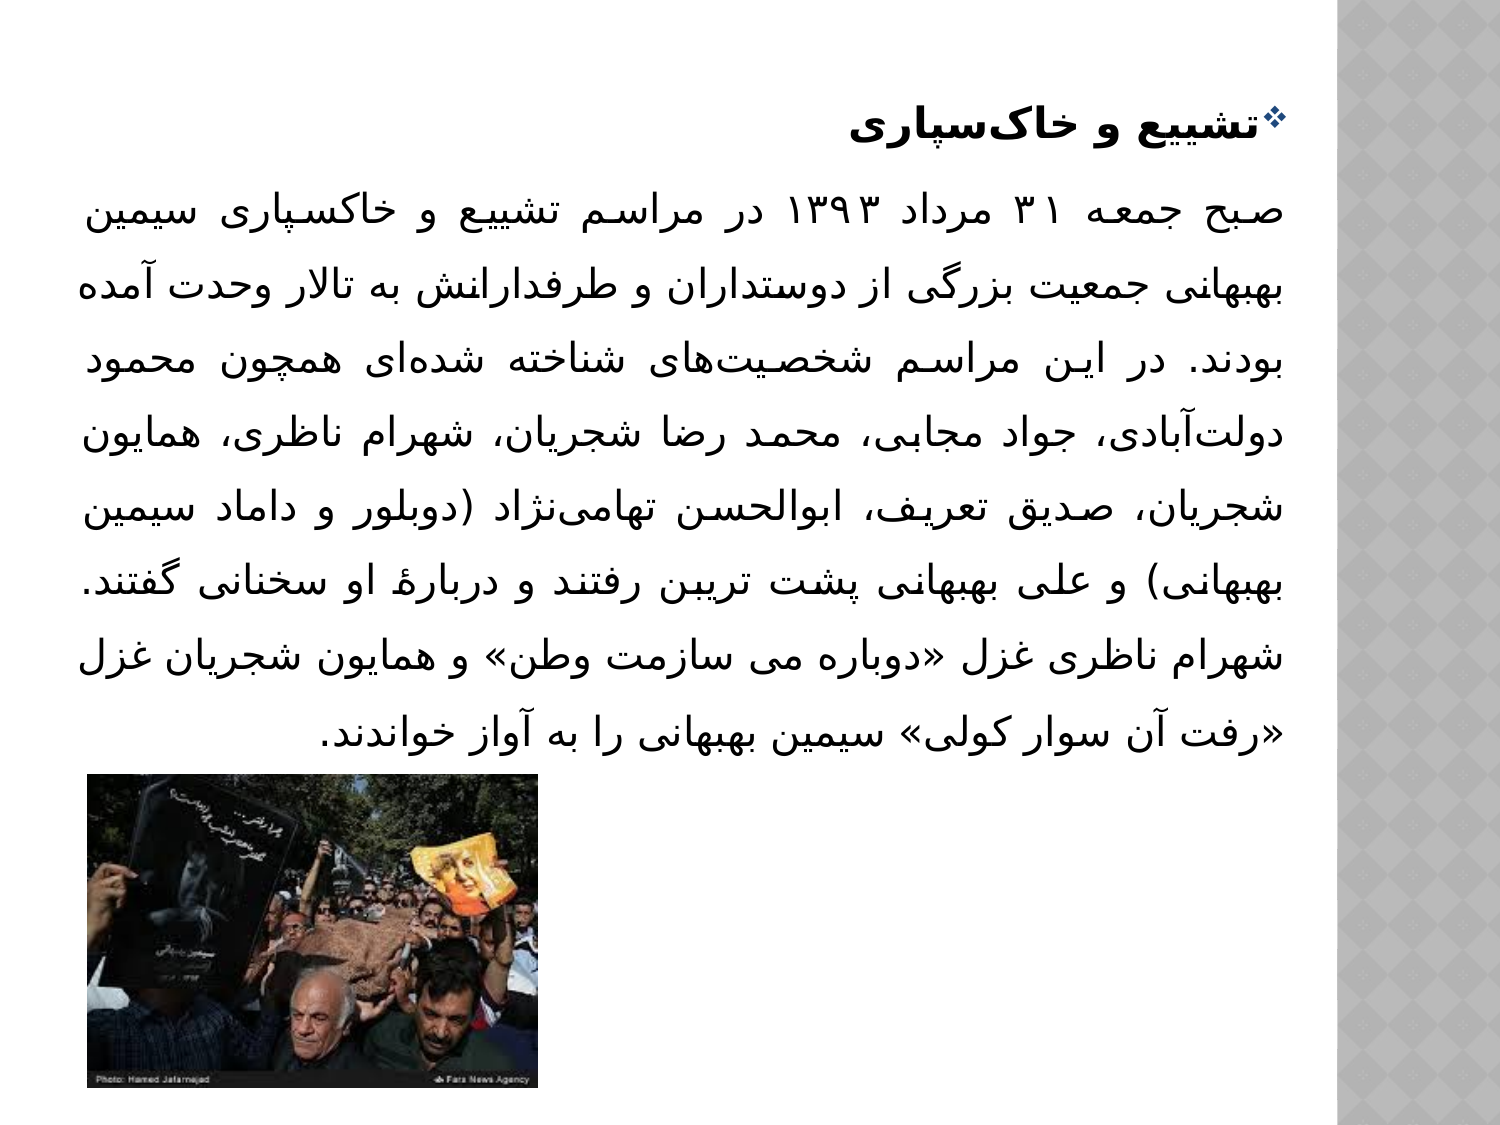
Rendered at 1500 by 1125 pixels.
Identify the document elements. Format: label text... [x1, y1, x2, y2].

picture [87, 774, 538, 1089]
list تشییع و خاک‌سپاری صبح جمعه ۳۱ مرداد ۱۳۹۳ در مراسم تشییع و خاکسپاری سیمین بهبهانی جمعیت بزرگی از دوستداران و طرفدارانش به تالار وحدت آمده بودند. در این مراسم شخصیت‌های شناخته شده‌ای همچون محمود دولت‌آبادی، جواد مجابی، محمد رضا شجریان، شهرام ناظری، همایون شجریان، صدیق تعریف، ابوالحسن تهامی‌نژاد (دوبلور و داماد سیمین بهبهانی) و علی بهبهانی پشت تریبن رفتند و دربارهٔ او سخنانی گفتند. شهرام ناظری غزل «دوباره می سازمت وطن» و همایون شجریان غزل «رفت آن سوار کولی» سیمین بهبهانی را به آواز خواندند. [62, 62, 1300, 800]
